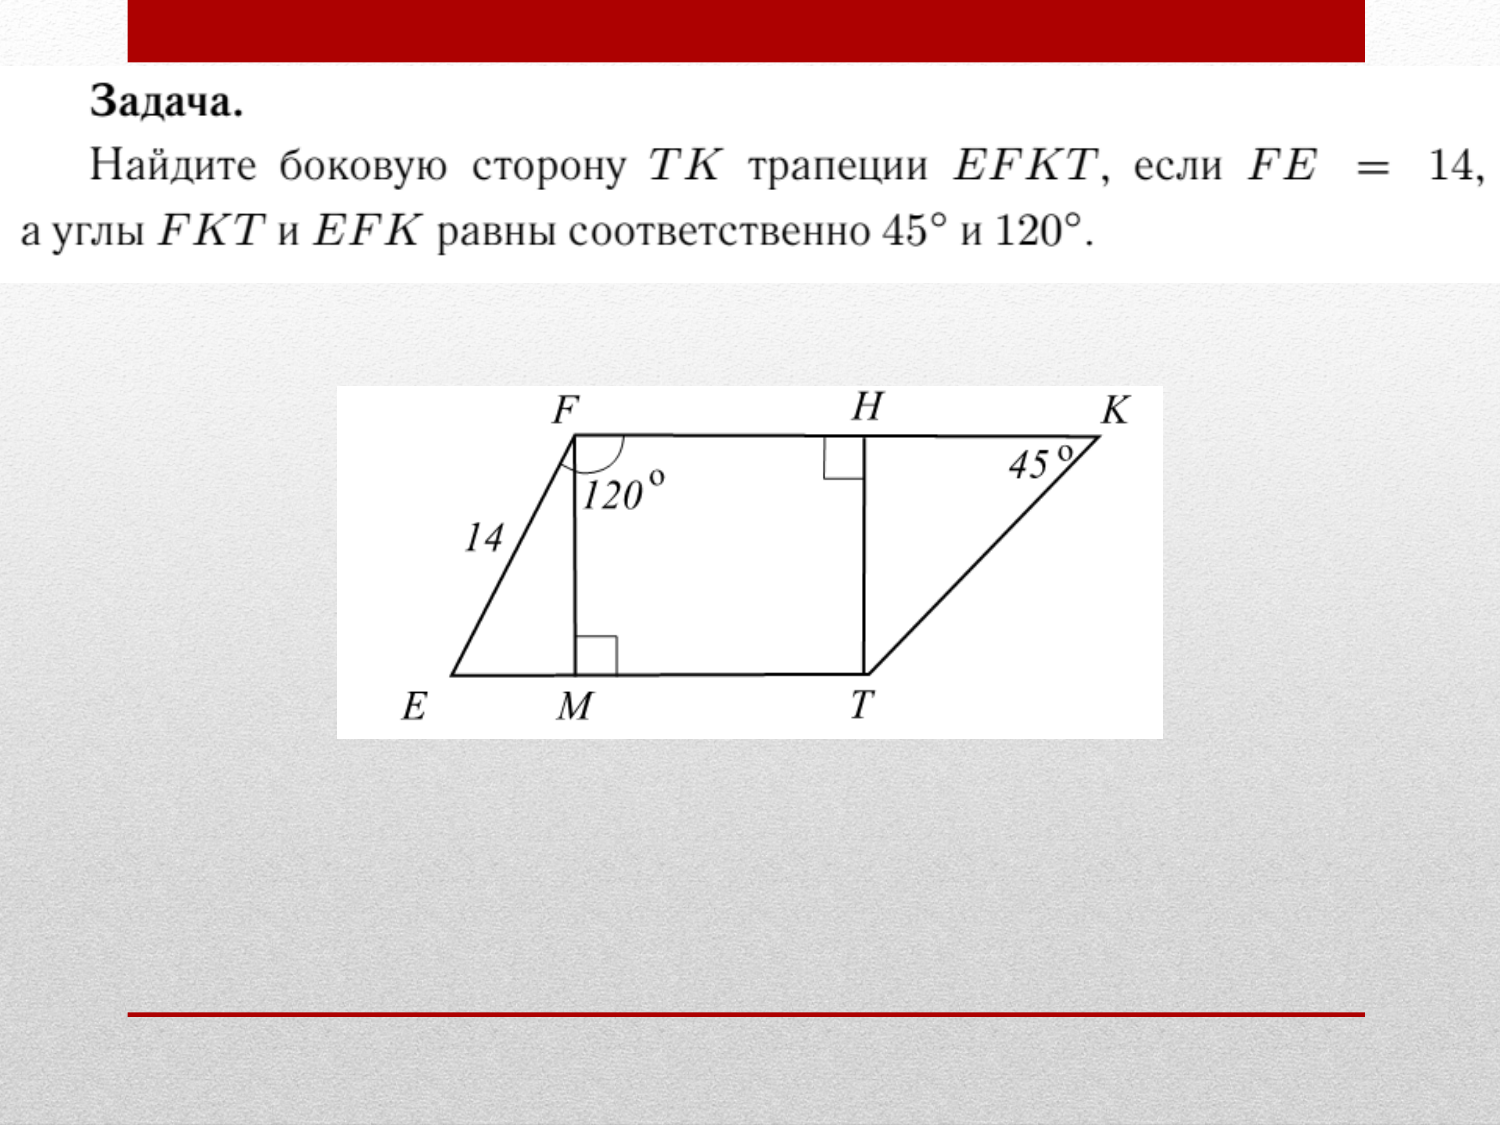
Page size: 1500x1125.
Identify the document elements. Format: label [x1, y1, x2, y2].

picture [336, 385, 1164, 739]
list [0, 65, 1500, 284]
